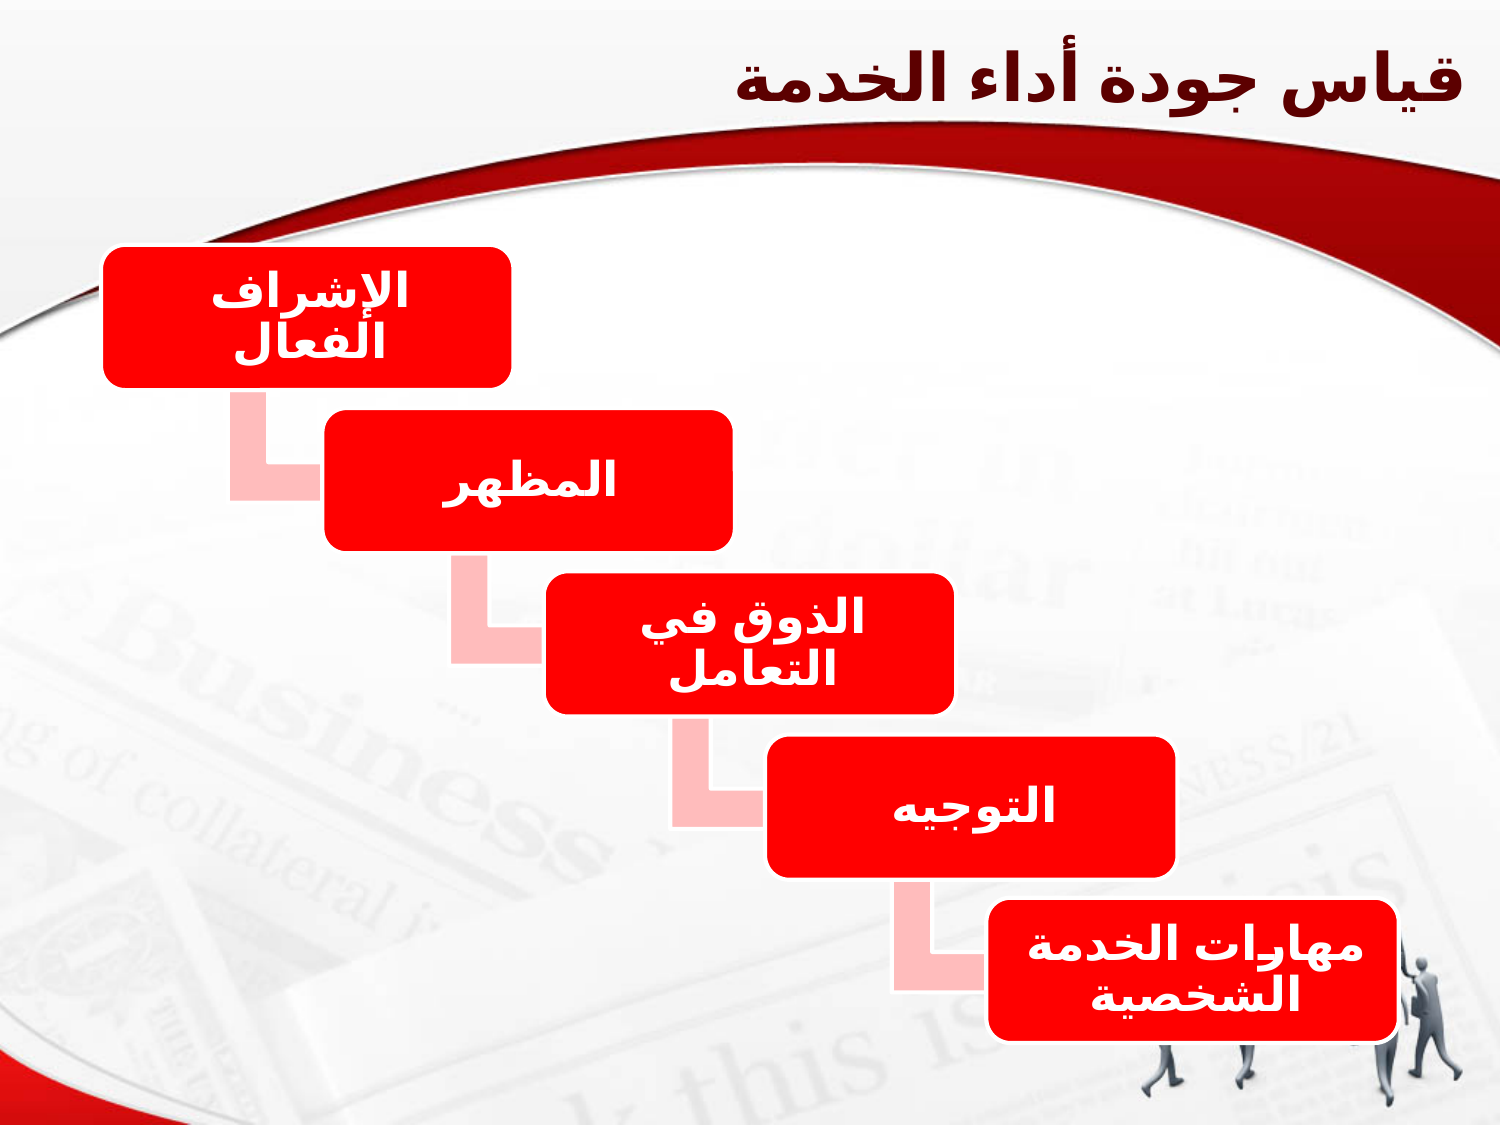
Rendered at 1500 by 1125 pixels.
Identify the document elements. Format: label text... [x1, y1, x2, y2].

text_box قياس جودة أداء الخدمة [207, 7, 1483, 143]
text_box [100, 228, 1400, 1059]
picture [0, 0, 1500, 1125]
